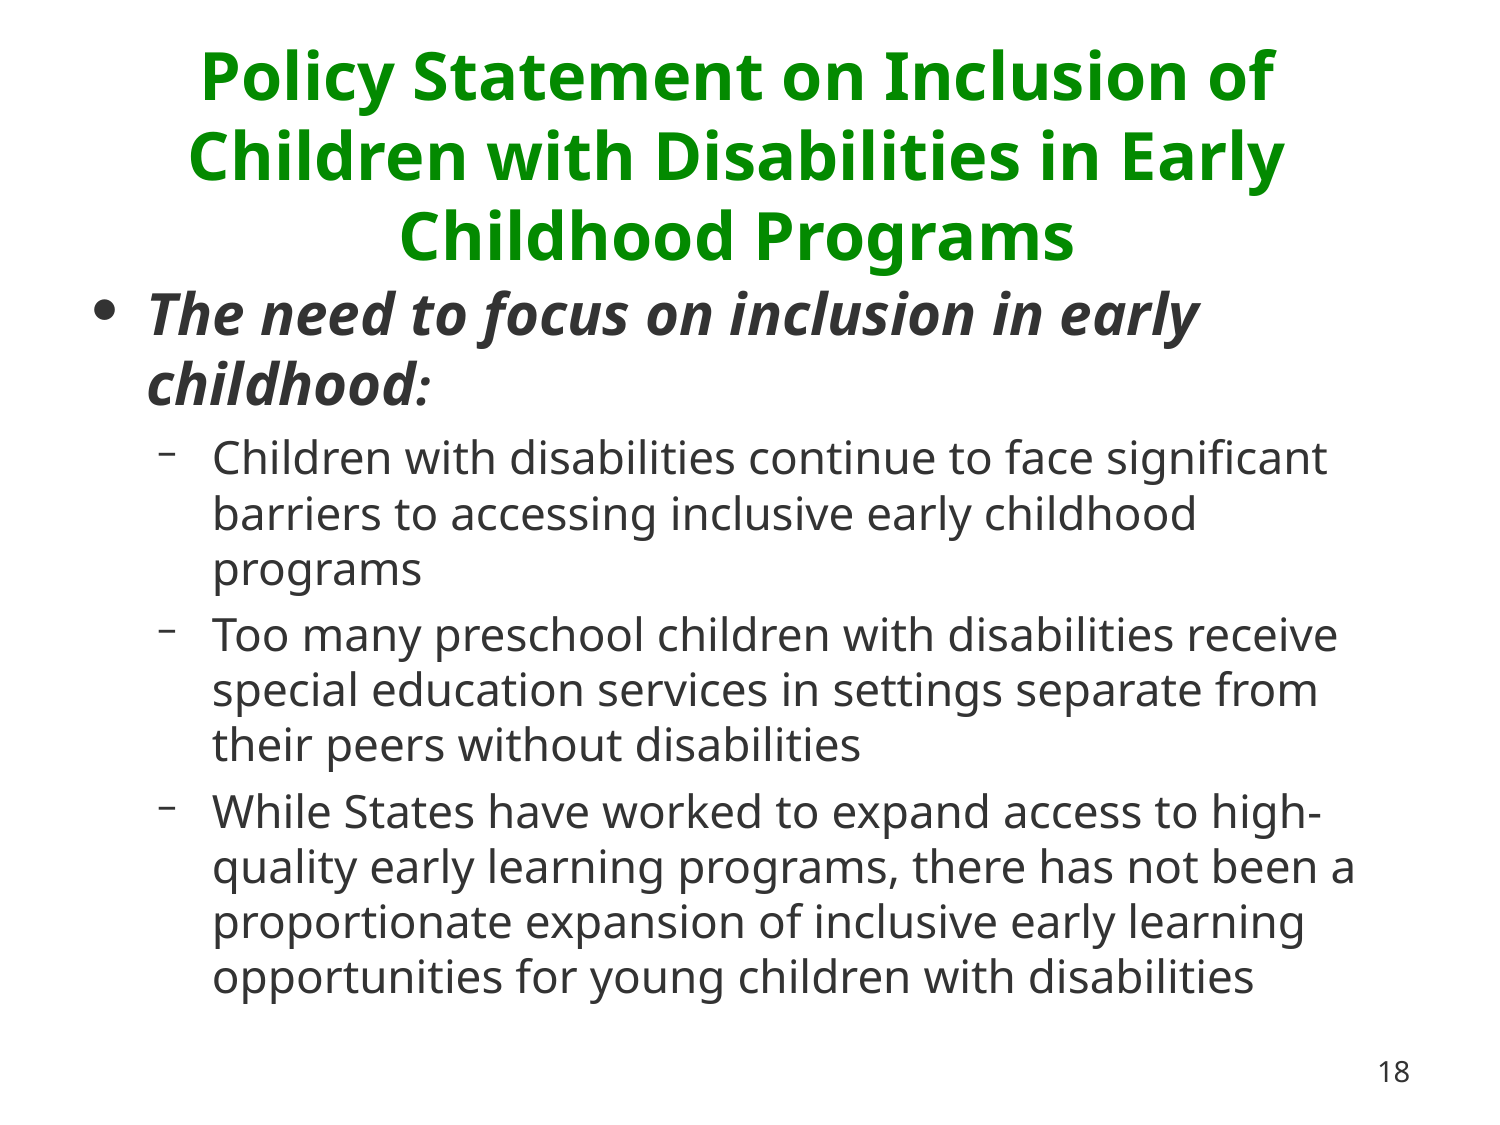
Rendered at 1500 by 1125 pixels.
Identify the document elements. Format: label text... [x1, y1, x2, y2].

list The need to focus on inclusion in early childhood: Children with disabilities continue to face significant barriers to accessing inclusive early childhood programs Too many preschool children with disabilities receive special education services in settings separate from their peers without disabilities While States have worked to expand access to high-quality early learning programs, there has not been a proportionate expansion of inclusive early learning opportunities for young children with disabilities [75, 262, 1425, 1005]
title Policy Statement on Inclusion of Children with Disabilities in Early Childhood Programs [50, 45, 1425, 233]
slide_number 18 [1074, 1042, 1425, 1103]
